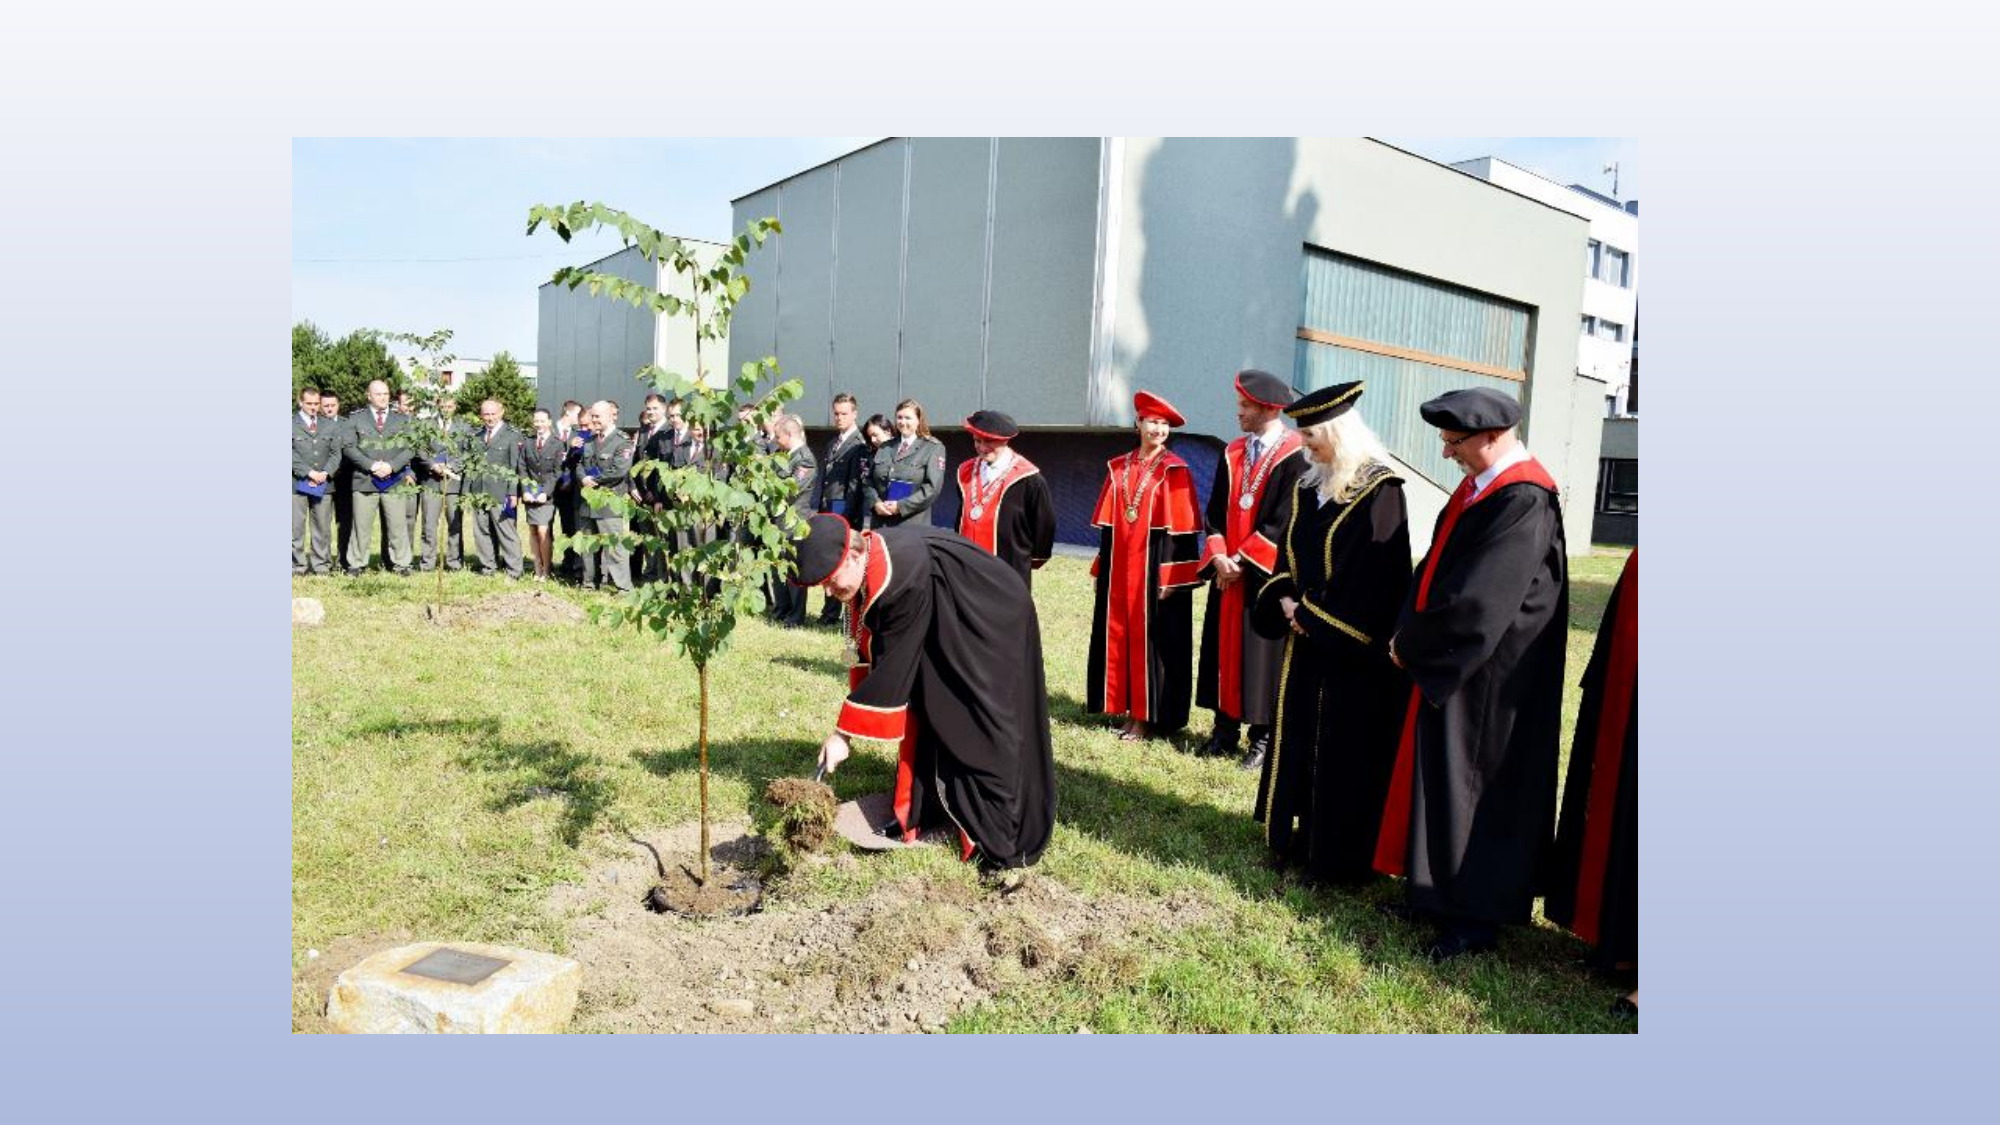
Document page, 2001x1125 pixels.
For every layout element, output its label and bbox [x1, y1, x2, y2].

list [292, 137, 1638, 1034]
